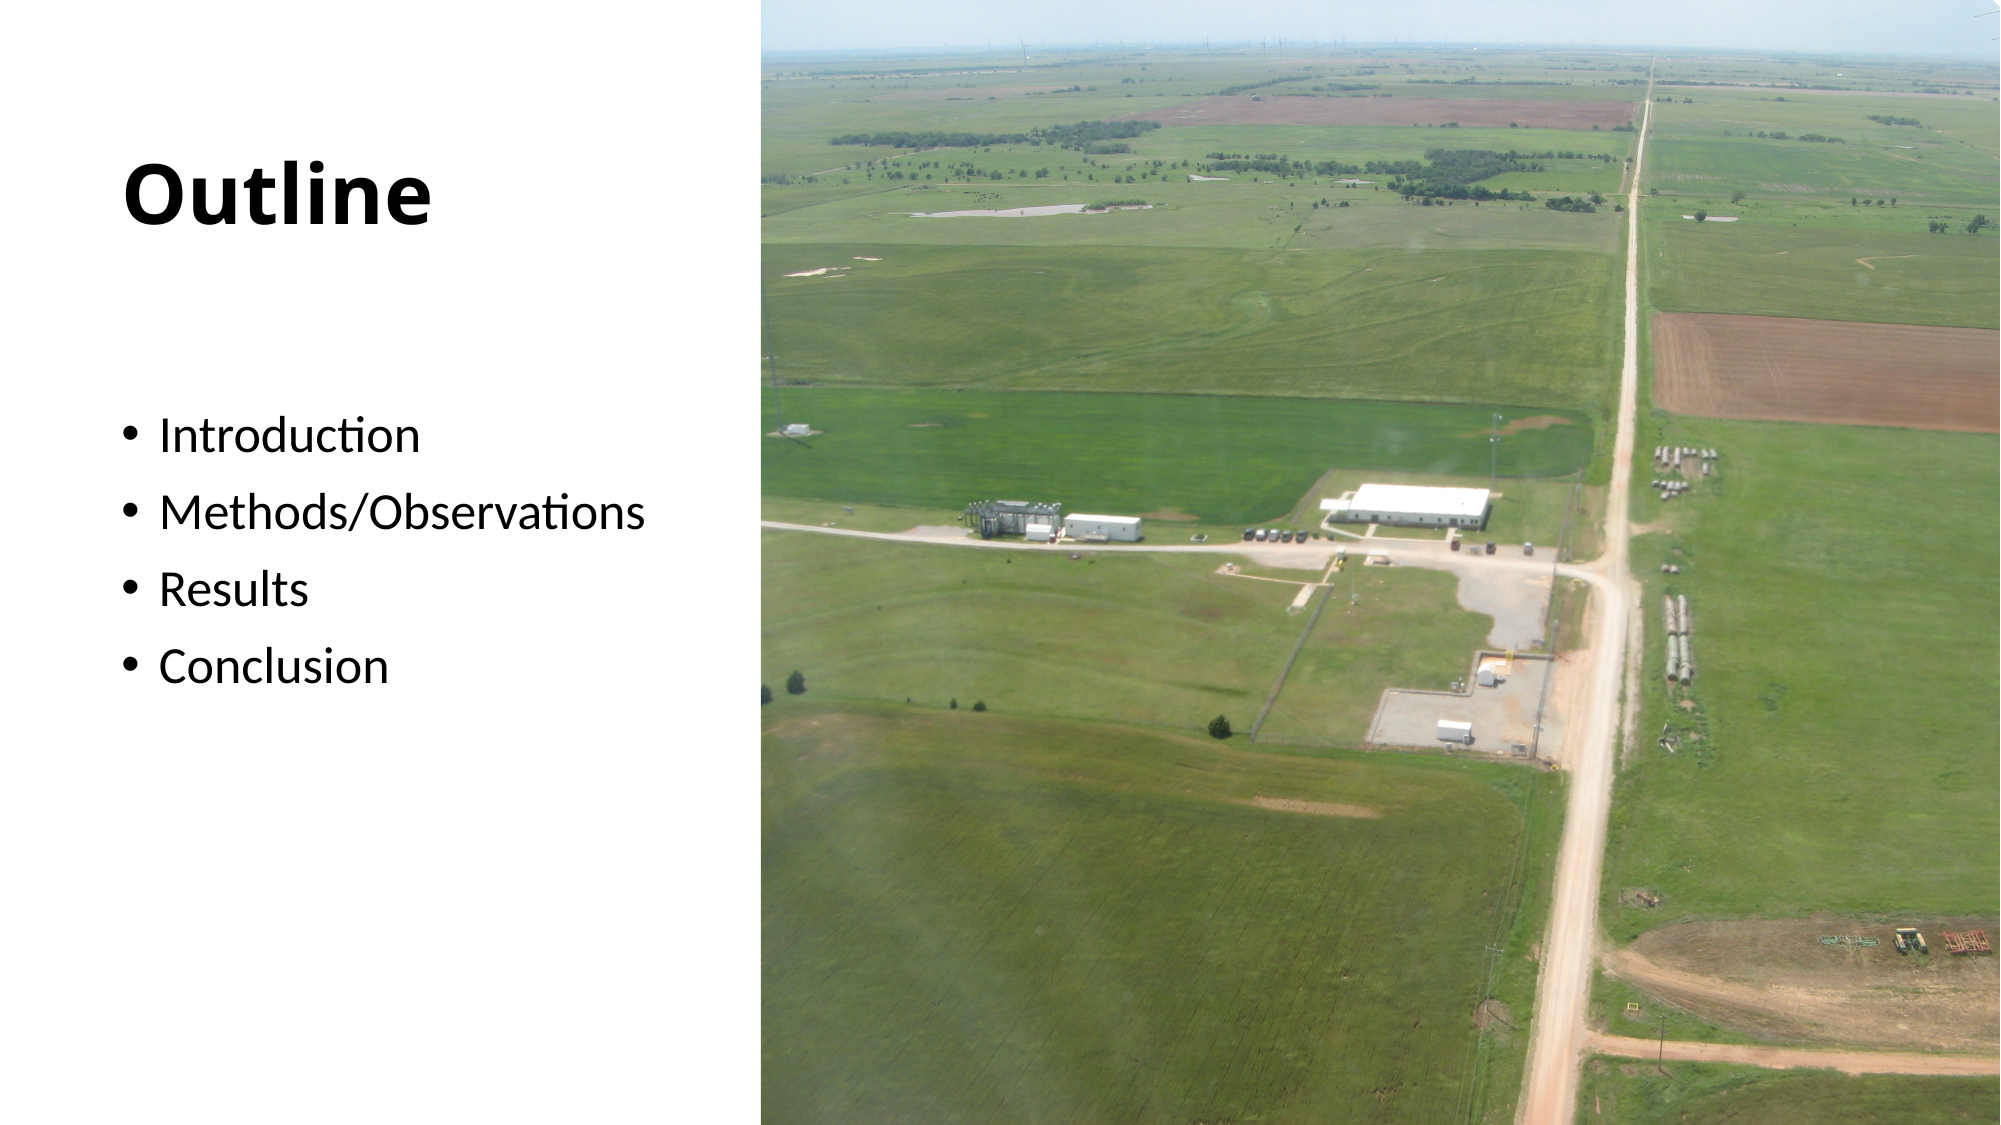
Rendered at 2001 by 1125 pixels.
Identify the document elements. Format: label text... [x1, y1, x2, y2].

picture [760, 0, 2000, 1125]
title Outline [106, 103, 706, 293]
list Introduction Methods/Observations Results Conclusion [106, 399, 706, 1021]
